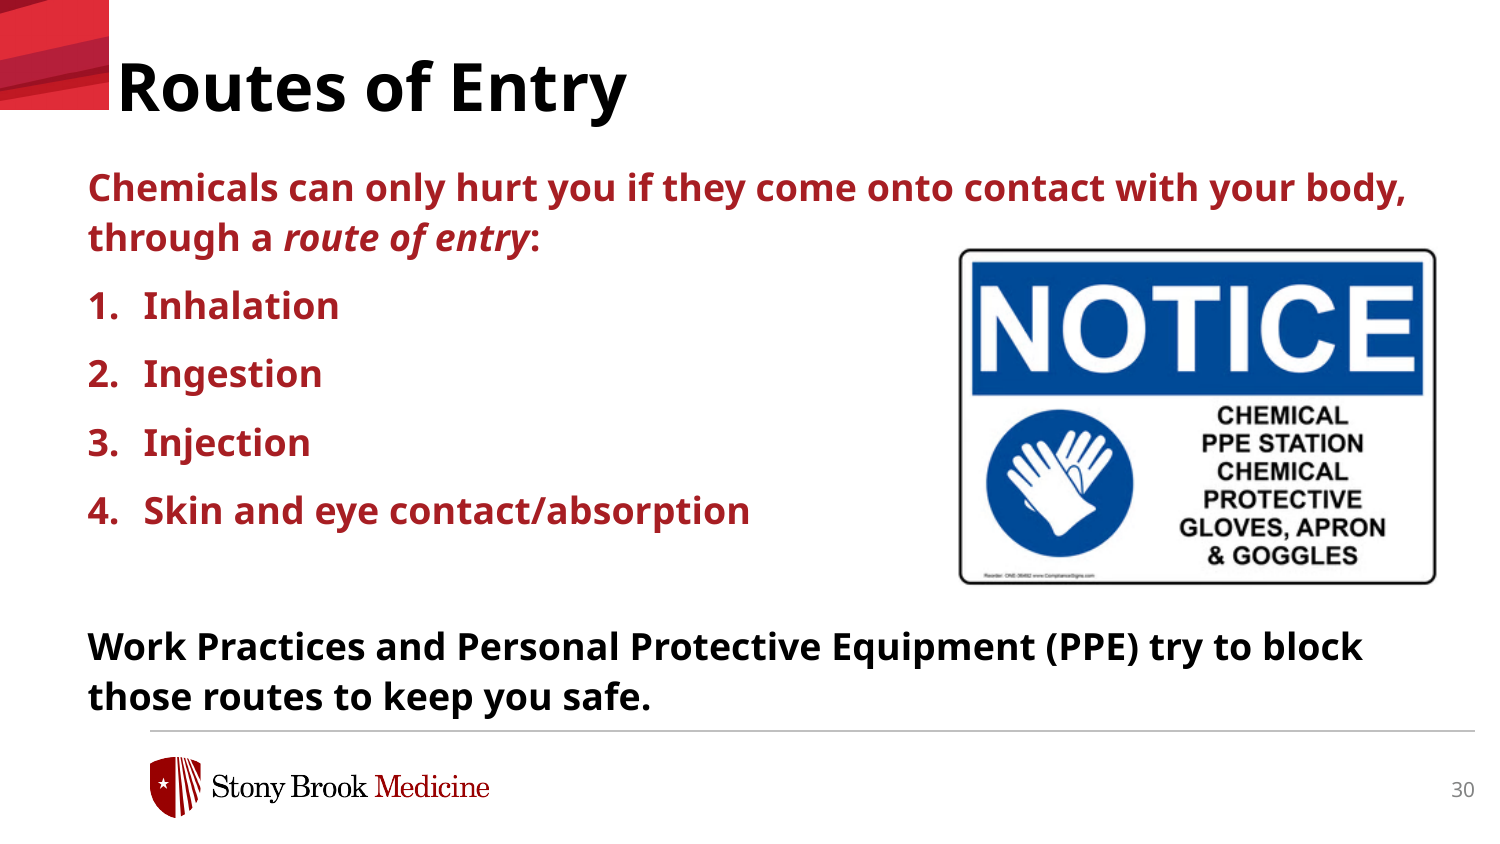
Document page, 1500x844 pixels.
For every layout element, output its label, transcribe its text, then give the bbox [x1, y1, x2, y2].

list Chemicals can only hurt you if they come onto contact with your body, through a route of entry: Inhalation Ingestion Injection Skin and eye contact/absorption Work Practices and Personal Protective Equipment (PPE) try to block those routes to keep you safe. [87, 232, 1413, 646]
picture [150, 757, 489, 818]
list Routes of Entry [116, 51, 1442, 222]
picture [956, 246, 1438, 589]
slide_number 30 [1437, 768, 1475, 814]
picture [0, 0, 109, 110]
